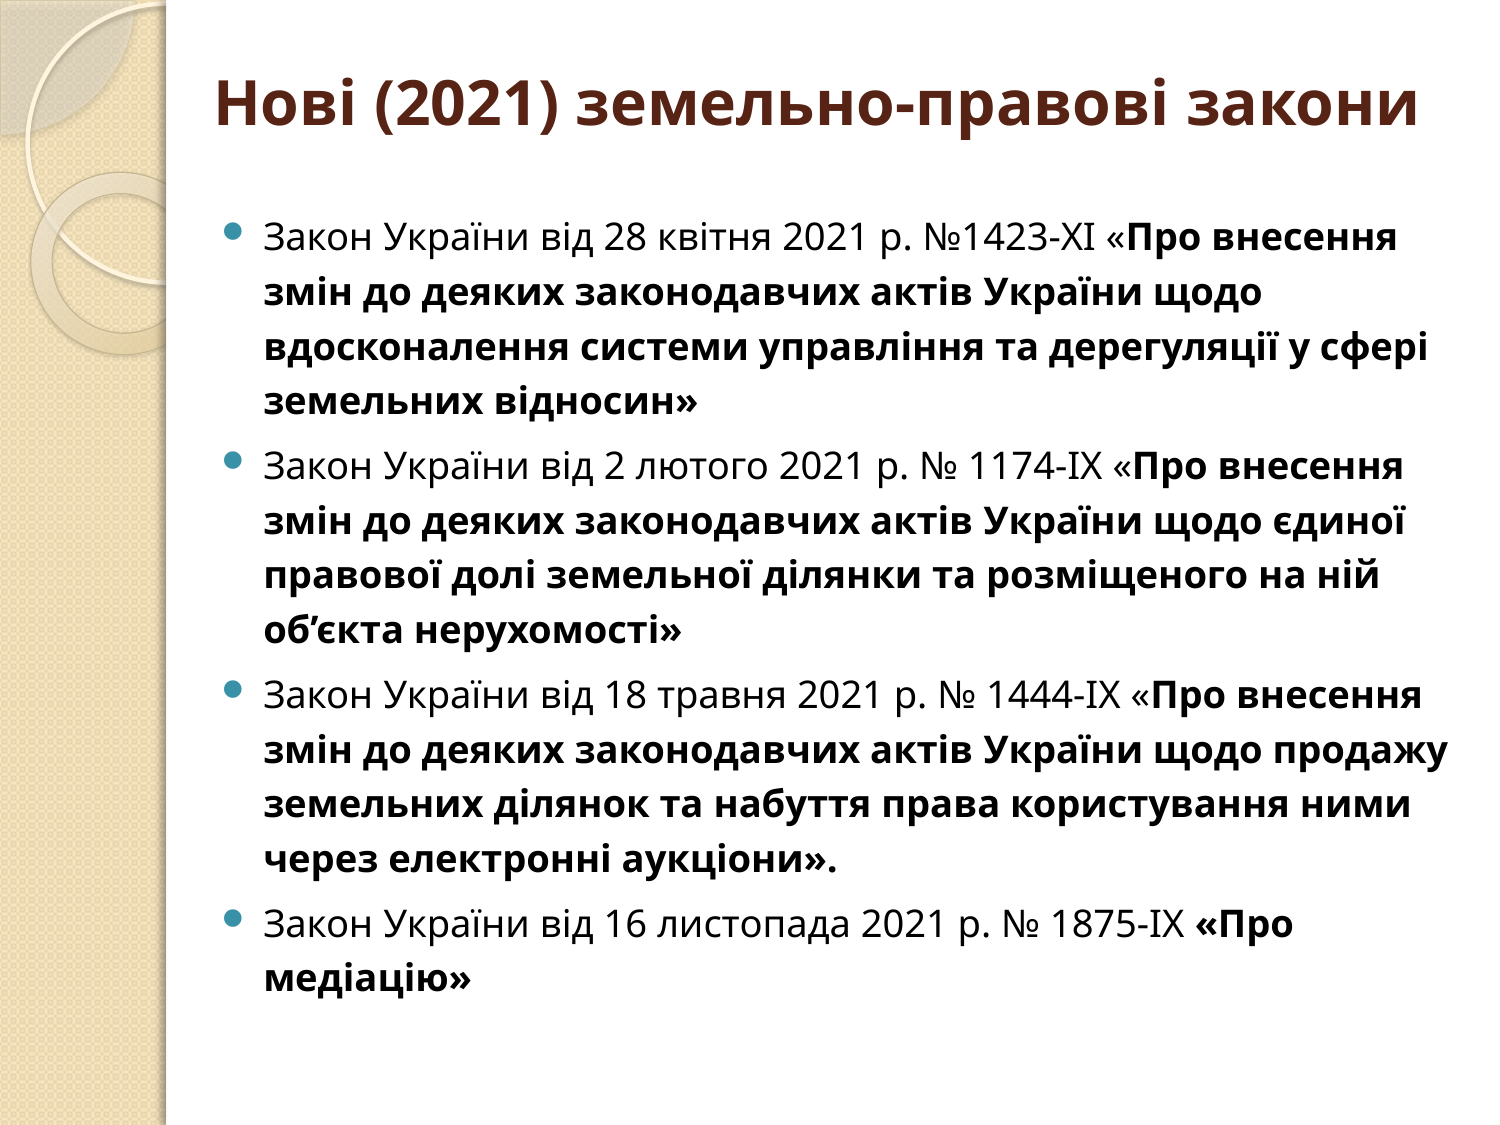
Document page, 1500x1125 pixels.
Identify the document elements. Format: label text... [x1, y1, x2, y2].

title Нові (2021) земельно-правові закони [183, 0, 1454, 219]
list Закон України від 28 квітня 2021 р. №1423-ХІ «Про внесення змін до деяких законодавчих актів України щодо вдосконалення системи управління та дерегуляції у сфері земельних відносин» Закон України від 2 лютого 2021 р. № 1174-IX «Про внесення змін до деяких законодавчих актів України щодо єдиної правової долі земельної ділянки та розміщеного на ній об’єкта нерухомості» Закон України від 18 травня 2021 р. № 1444-IX «Про внесення змін до деяких законодавчих актів України щодо продажу земельних ділянок та набуття права користування ними через електронні аукціони». Закон України від 16 листопада 2021 р. № 1875-IX «Про медіацію» [194, 196, 1471, 1024]
